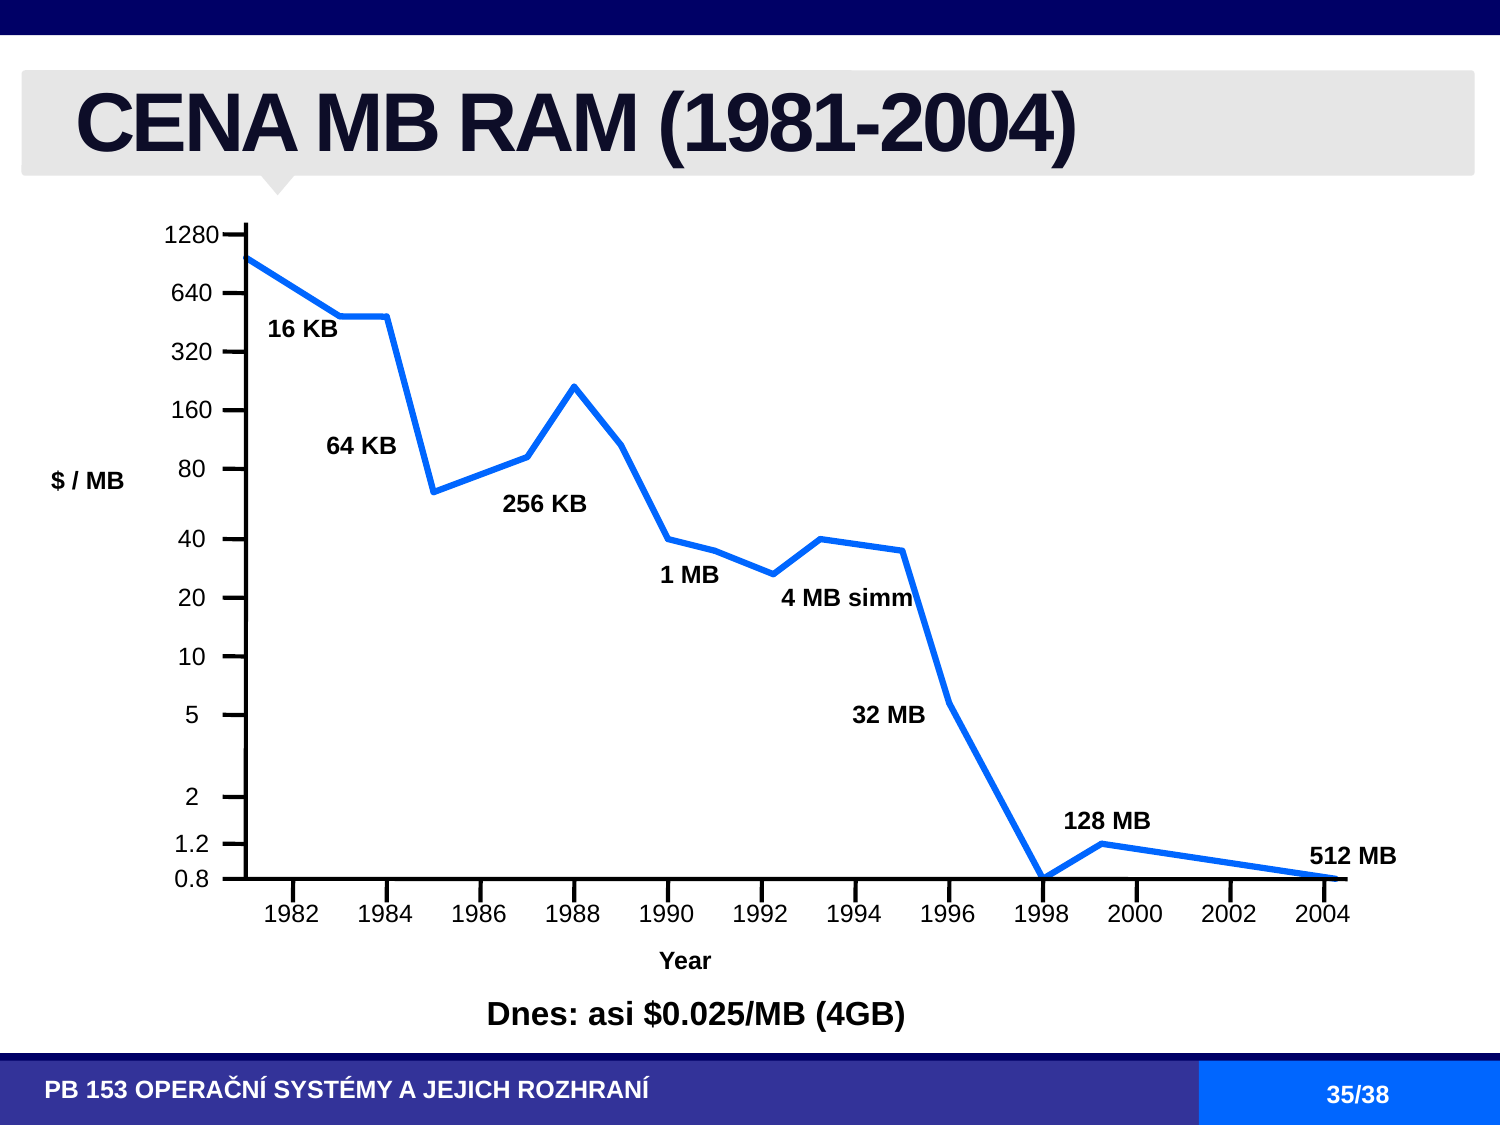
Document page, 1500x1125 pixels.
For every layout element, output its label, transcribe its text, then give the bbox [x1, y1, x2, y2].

text_box 40 [140, 515, 240, 549]
text_box 1.2 [140, 820, 240, 855]
text_box 10 [140, 632, 240, 678]
text_box $ / MB [23, 457, 153, 502]
text_box 5 [140, 691, 240, 737]
text_box 1990 [609, 890, 703, 936]
text_box 512 MB [1341, 832, 1418, 877]
text_box 160 [140, 386, 240, 432]
text_box 1994 [796, 890, 890, 936]
text_box 320 [140, 328, 240, 373]
text_box 1988 [515, 890, 609, 936]
text_box 80 [140, 445, 240, 490]
text_box 1984 [328, 890, 421, 936]
text_box 1992 [703, 890, 796, 936]
text_box 0.8 [140, 855, 244, 901]
text_box 2 [140, 773, 240, 819]
footer PB 153 OPERAČNÍ SYSTÉMY A JEJICH ROZHRANÍ [29, 1065, 1200, 1125]
text_box Year [621, 937, 750, 983]
text_box 2004 [1265, 890, 1380, 936]
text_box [245, 257, 1337, 877]
text_box Dnes: asi $0.025/MB (4GB) [471, 984, 921, 1039]
text_box 2002 [1171, 890, 1265, 936]
text_box 1982 [234, 890, 328, 936]
text_box 20 [140, 574, 240, 619]
title CENA MB RAM (1981-2004) [74, 44, 1471, 209]
text_box 1998 [984, 890, 1078, 936]
text_box 2000 [1078, 890, 1171, 936]
text_box 1996 [890, 890, 984, 936]
text_box 1280 [140, 210, 244, 256]
text_box 1986 [421, 890, 515, 936]
text_box 640 [140, 269, 240, 315]
text_box [218, 1045, 718, 1106]
